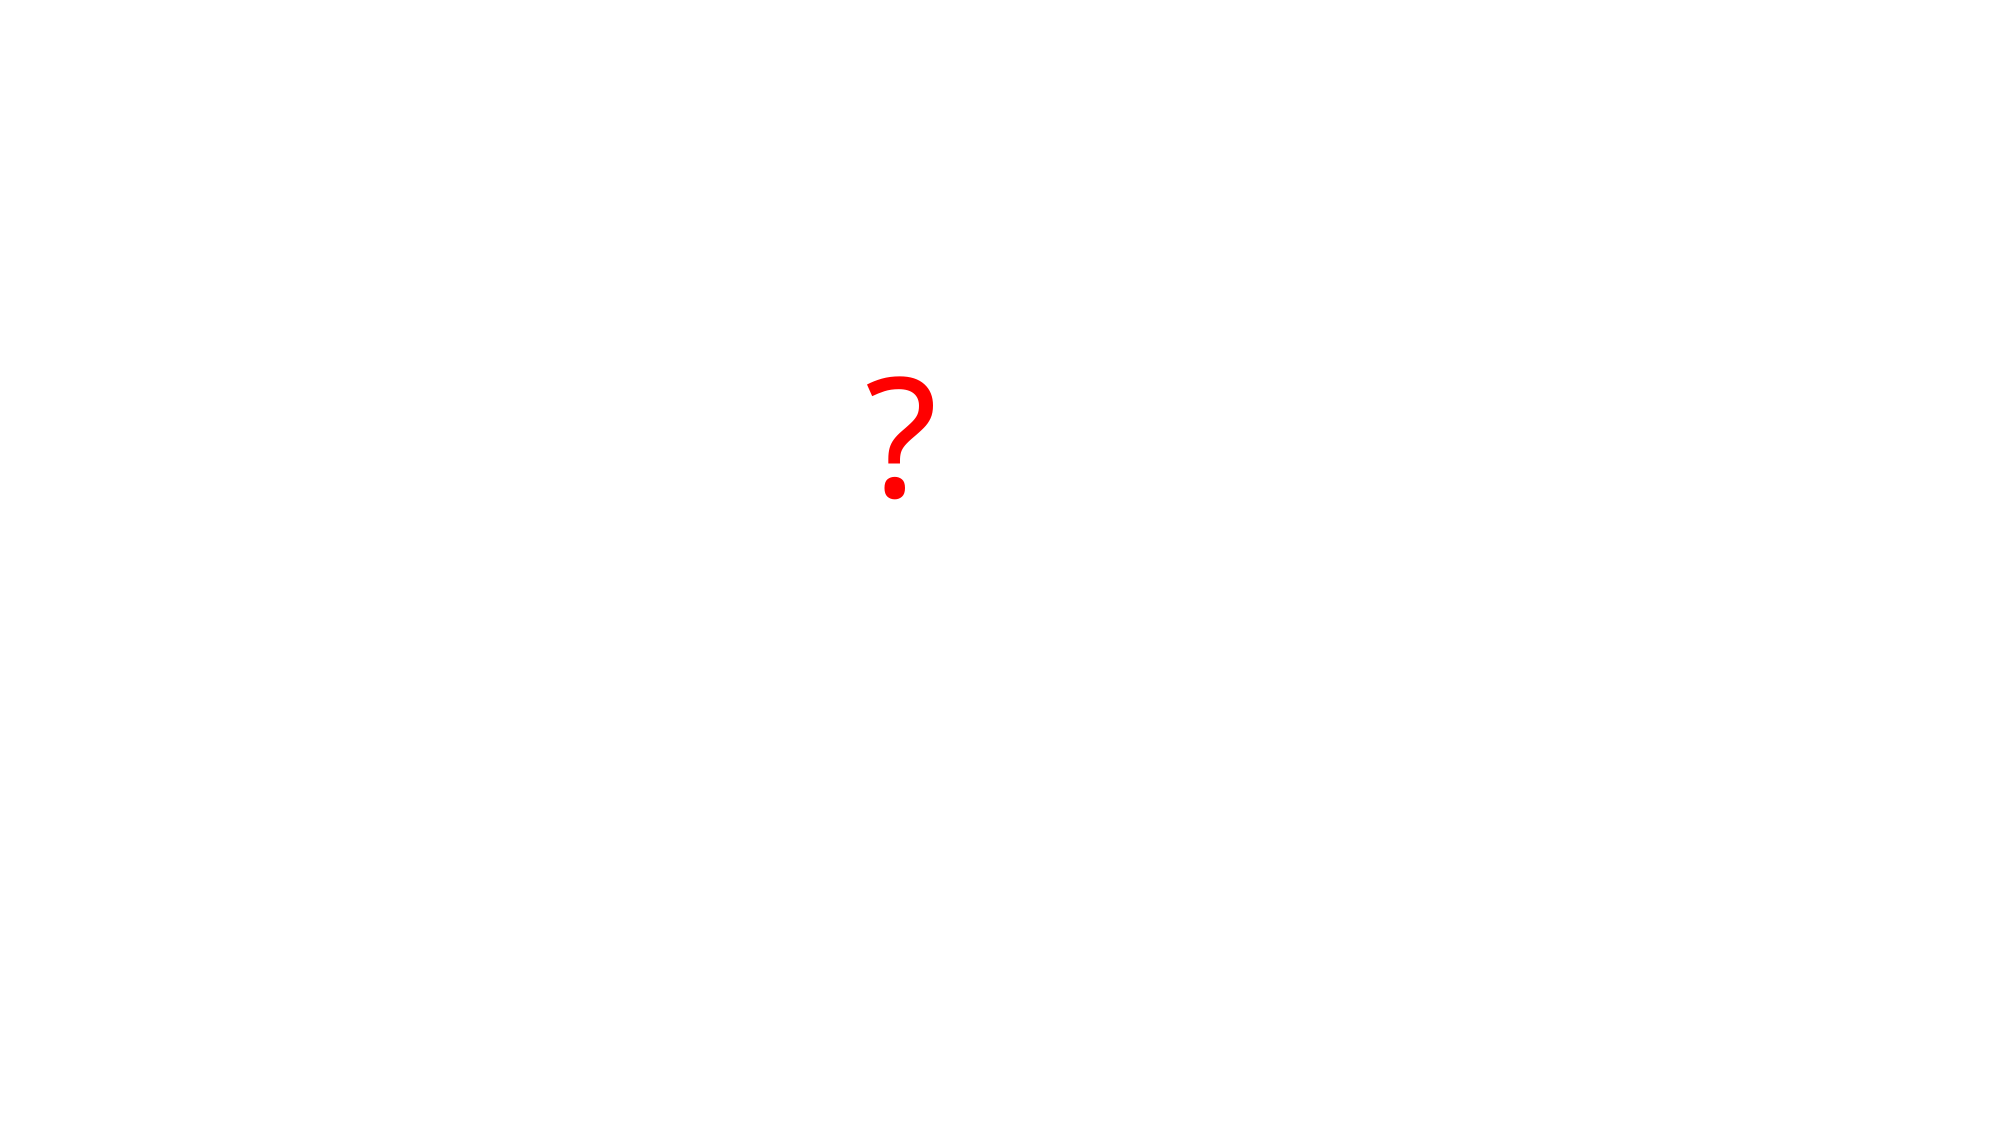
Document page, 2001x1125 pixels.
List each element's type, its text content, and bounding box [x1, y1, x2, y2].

text_box ? [851, 323, 1514, 539]
